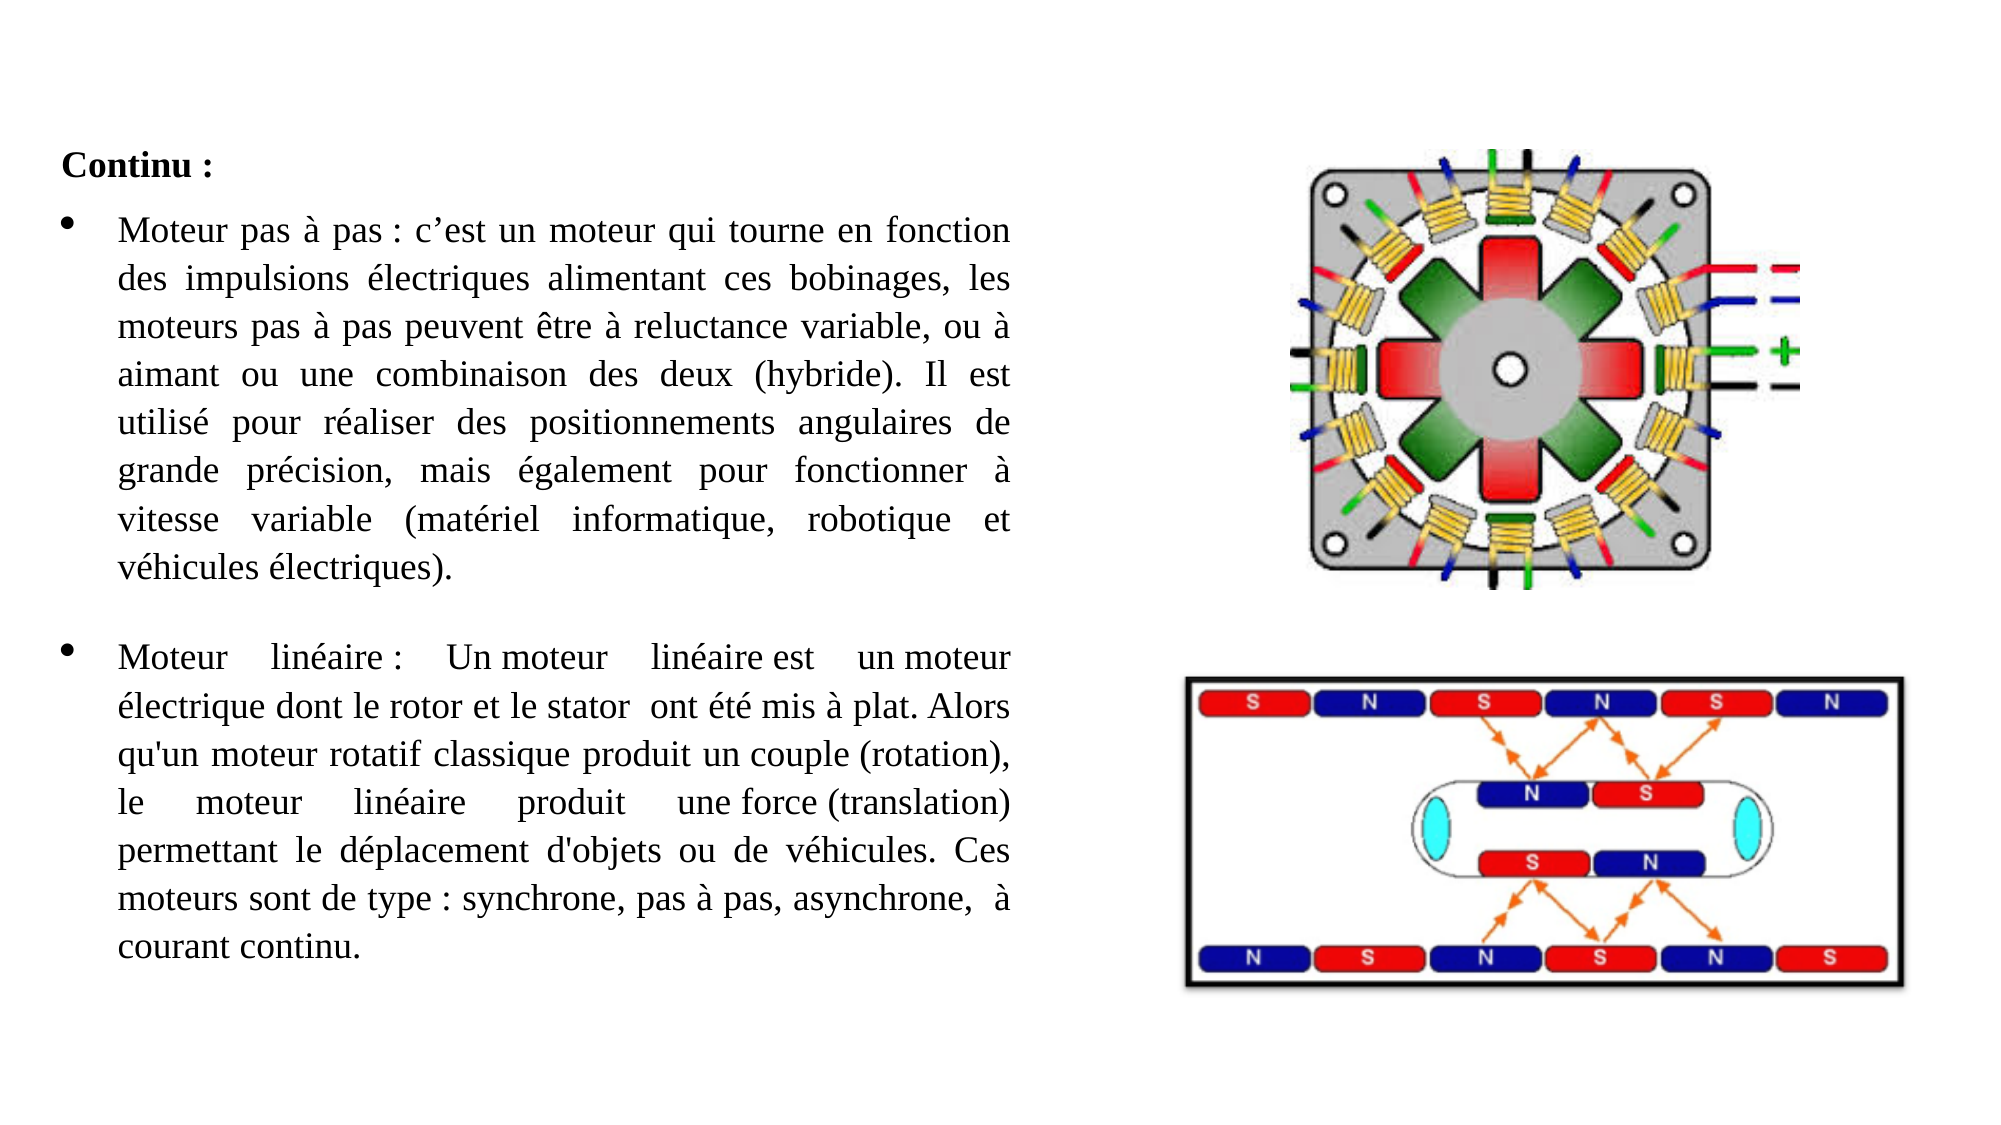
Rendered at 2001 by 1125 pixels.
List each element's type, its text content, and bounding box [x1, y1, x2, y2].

text_box Continu : Moteur pas à pas : c’est un moteur qui tourne en fonction des impulsions électriques alimentant ces bobinages, les moteurs pas à pas peuvent être à reluctance variable, ou à aimant ou une combinaison des deux (hybride). Il est utilisé pour réaliser des positionnements angulaires de grande précision, mais également pour fonctionner à vitesse variable (matériel informatique, robotique et véhicules électriques). Moteur linéaire : Un moteur linéaire est un moteur électrique dont le rotor et le stator ont été mis à plat. Alors qu'un moteur rotatif classique produit un couple (rotation), le moteur linéaire produit une force (translation) permettant le déplacement d'objets ou de véhicules. Ces moteurs sont de type : synchrone, pas à pas, asynchrone, à courant continu. [46, 129, 1027, 974]
picture [1172, 666, 1918, 1001]
picture [1290, 149, 1800, 590]
